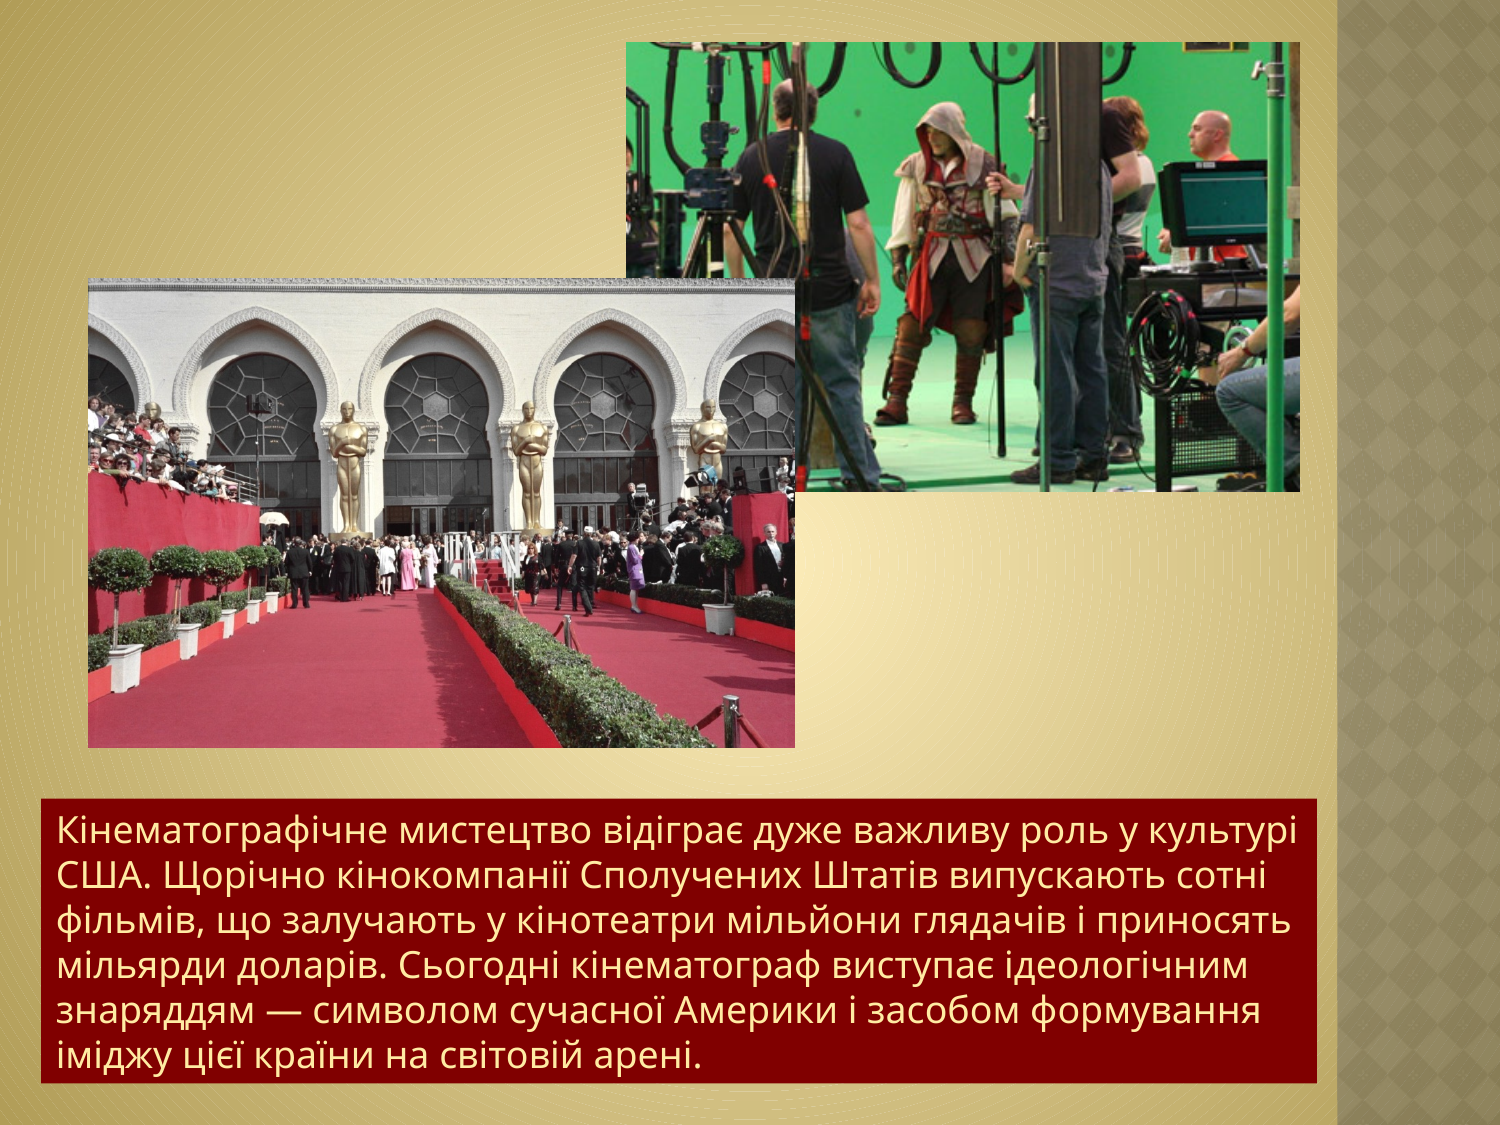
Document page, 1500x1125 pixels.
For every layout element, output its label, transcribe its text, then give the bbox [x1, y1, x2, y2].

text_box Кінематографічне мистецтво відіграє дуже важливу роль у культурі США. Щорічно кінокомпанії Сполучених Штатів випускають сотні фільмів, що залучають у кінотеатри мільйони глядачів і приносять мільярди доларів. Сьогодні кінематограф виступає ідеологічним знаряддям — символом сучасної Америки і засобом формування іміджу цієї країни на світовій арені. [41, 798, 1317, 1084]
picture [88, 42, 1301, 748]
